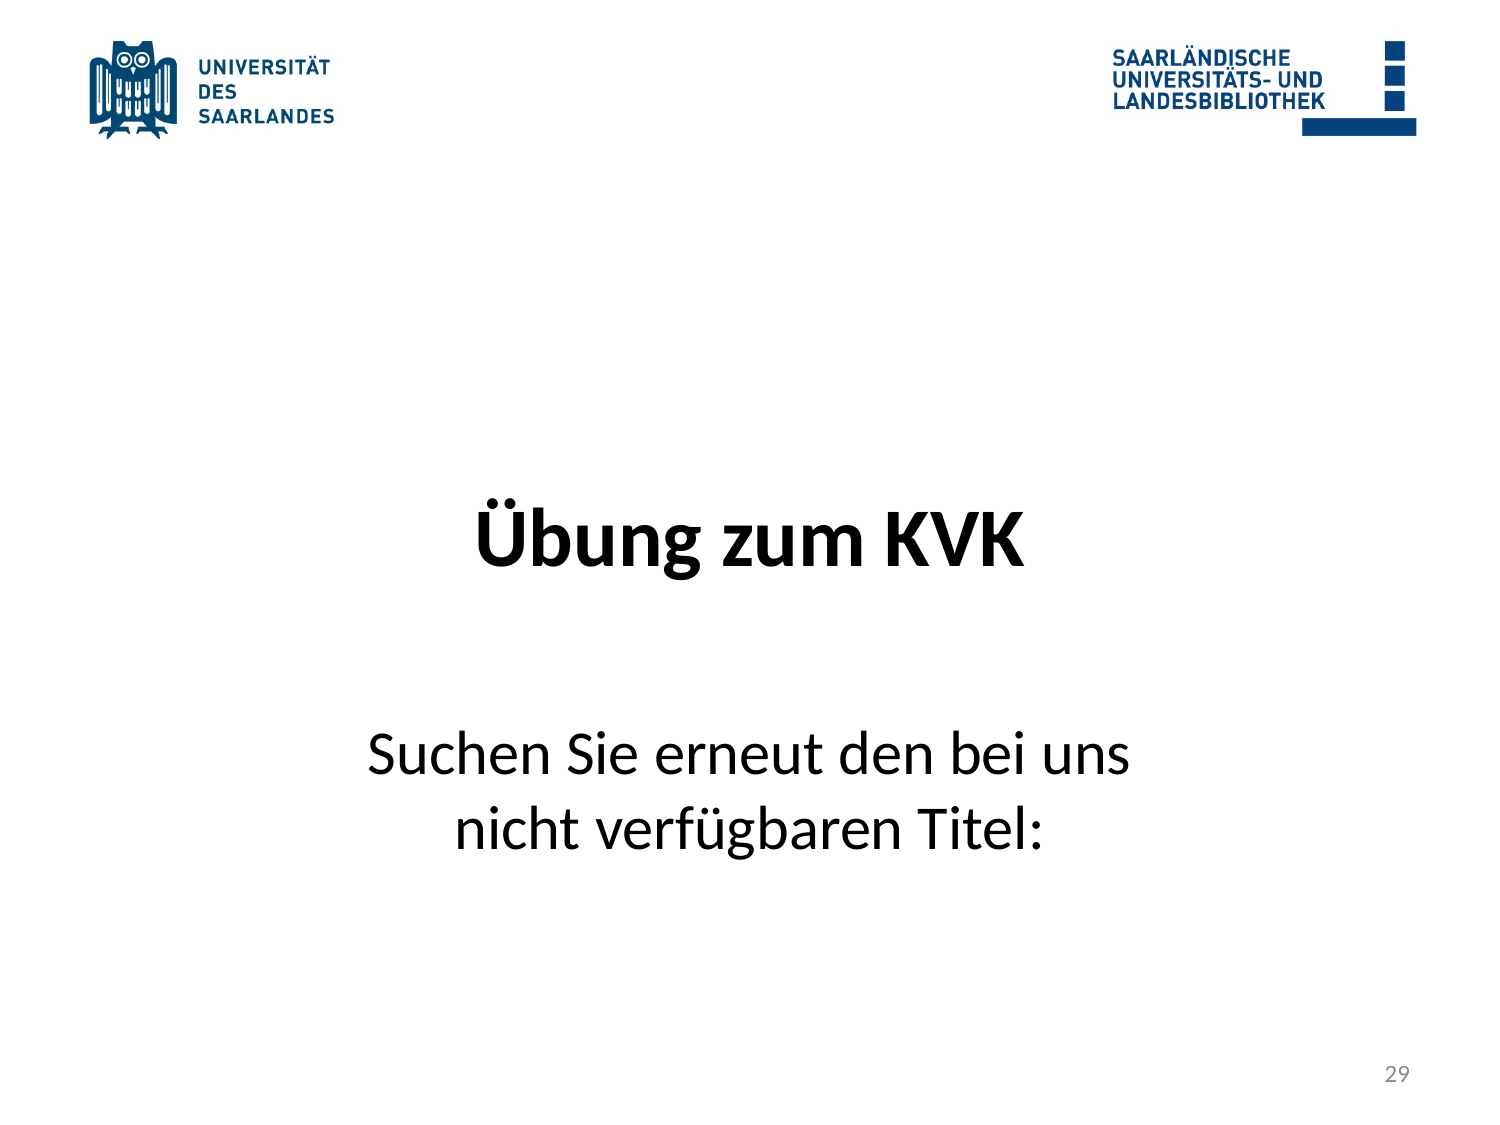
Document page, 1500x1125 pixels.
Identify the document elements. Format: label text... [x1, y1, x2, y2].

picture [76, 30, 347, 149]
slide_number 29 [1074, 1042, 1425, 1103]
list Übung zum KVK Suchen Sie erneut den bei uns nicht verfügbaren Titel: [75, 262, 1425, 1005]
picture [1104, 30, 1426, 149]
